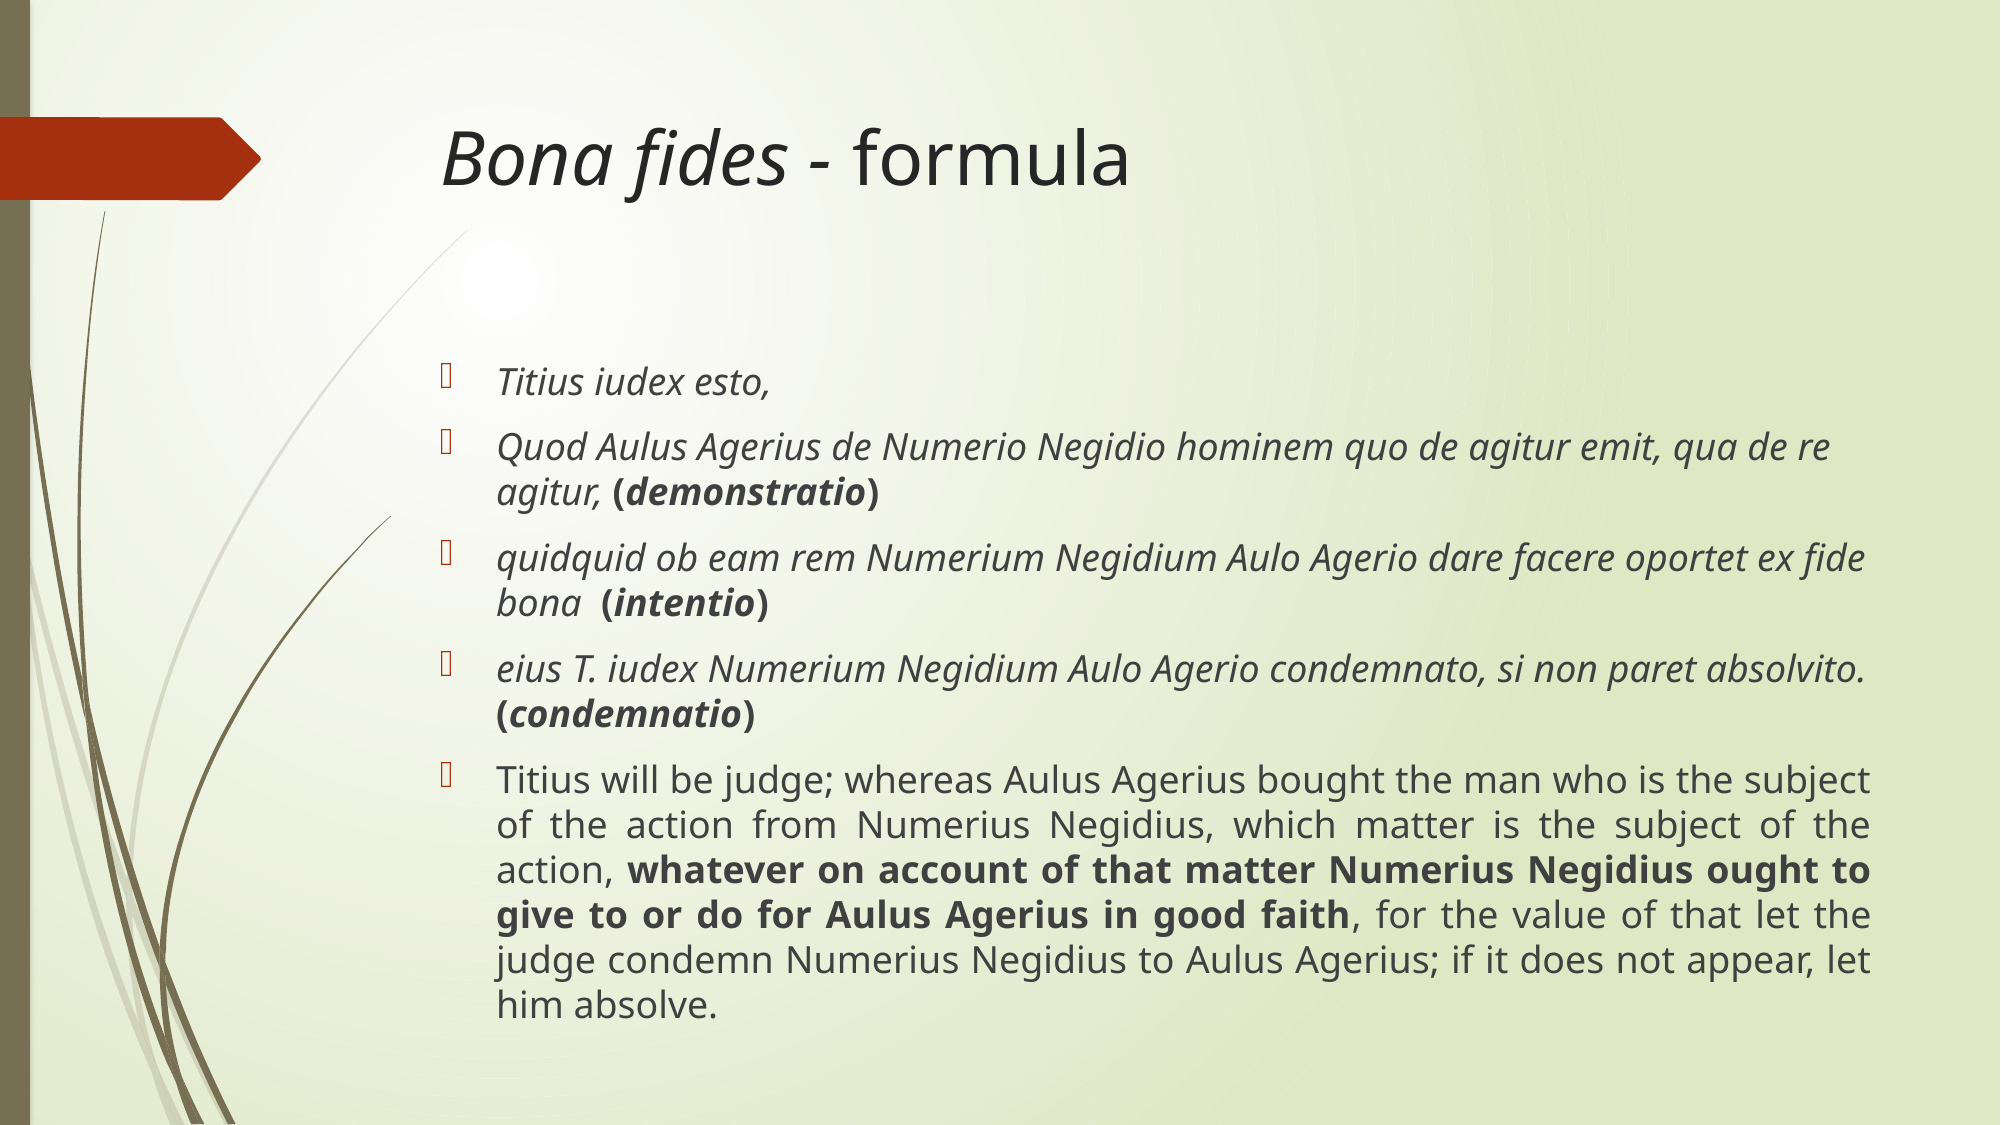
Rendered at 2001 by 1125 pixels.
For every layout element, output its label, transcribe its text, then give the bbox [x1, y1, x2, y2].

title Bona fides - formula [425, 102, 1888, 313]
list Titius iudex esto, Quod Aulus Agerius de Numerio Negidio hominem quo de agitur emit, qua de re agitur, (demonstratio) quidquid ob eam rem Numerium Negidium Aulo Agerio dare facere oportet ex fide bona (intentio) eius T. iudex Numerium Negidium Aulo Agerio condemnato, si non paret absolvito. (condemnatio) Titius will be judge; whereas Aulus Agerius bought the man who is the subject of the action from Numerius Negidius, which matter is the subject of the action, whatever on account of that matter Numerius Negidius ought to give to or do for Aulus Agerius in good faith, for the value of that let the judge condemn Numerius Negidius to Aulus Agerius; if it does not appear, let him absolve. [424, 350, 1888, 1045]
